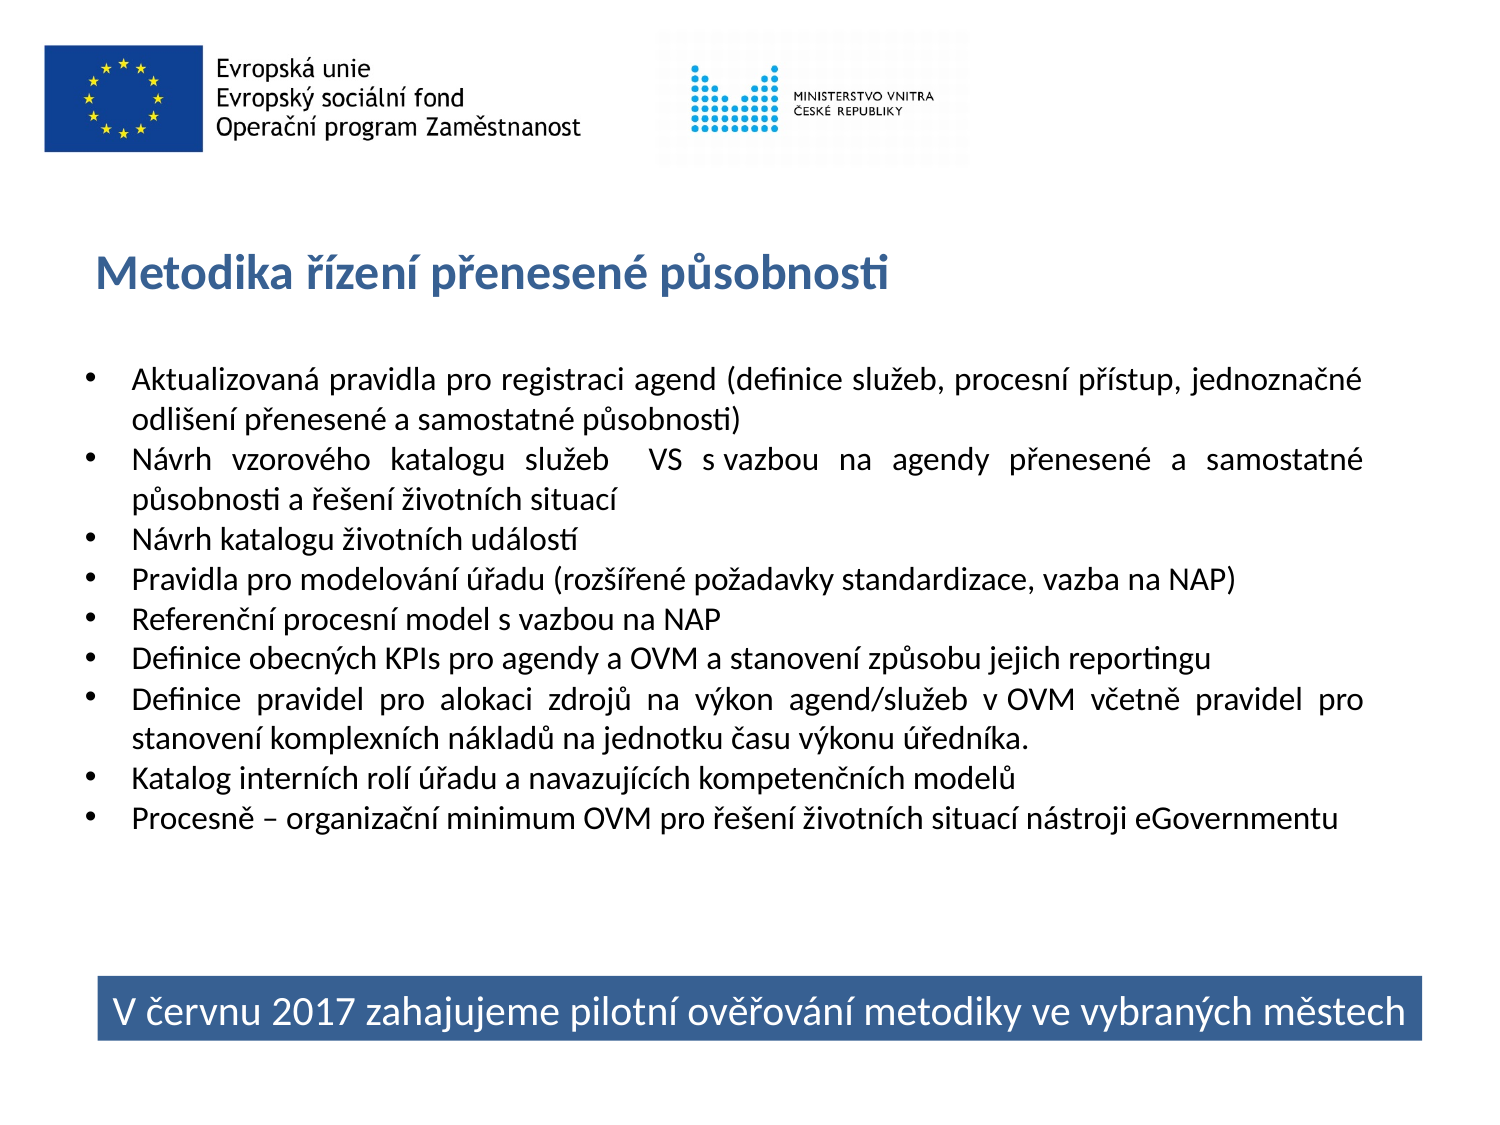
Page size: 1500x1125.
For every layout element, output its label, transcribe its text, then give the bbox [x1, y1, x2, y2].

picture [41, 42, 582, 155]
text_box V červnu 2017 zahajujeme pilotní ověřování metodiky ve vybraných městech [97, 975, 1423, 1041]
text_box Metodika řízení přenesené působnosti [80, 231, 906, 307]
text_box Aktualizovaná pravidla pro registraci agend (definice služeb, procesní přístup, jednoznačné odlišení přenesené a samostatné působnosti) Návrh vzorového katalogu služeb VS s vazbou na agendy přenesené a samostatné působnosti a řešení životních situací Návrh katalogu životních událostí Pravidla pro modelování úřadu (rozšířené požadavky standardizace, vazba na NAP) Referenční procesní model s vazbou na NAP Definice obecných KPIs pro agendy a OVM a stanovení způsobu jejich reportingu Definice pravidel pro alokaci zdrojů na výkon agend/služeb v OVM včetně pravidel pro stanovení komplexních nákladů na jednotku času výkonu úředníka. Katalog interních rolí úřadu a navazujících kompetenčních modelů Procesně – organizační minimum OVM pro řešení životních situací nástroji eGovernmentu [70, 349, 1380, 844]
picture [655, 29, 970, 169]
